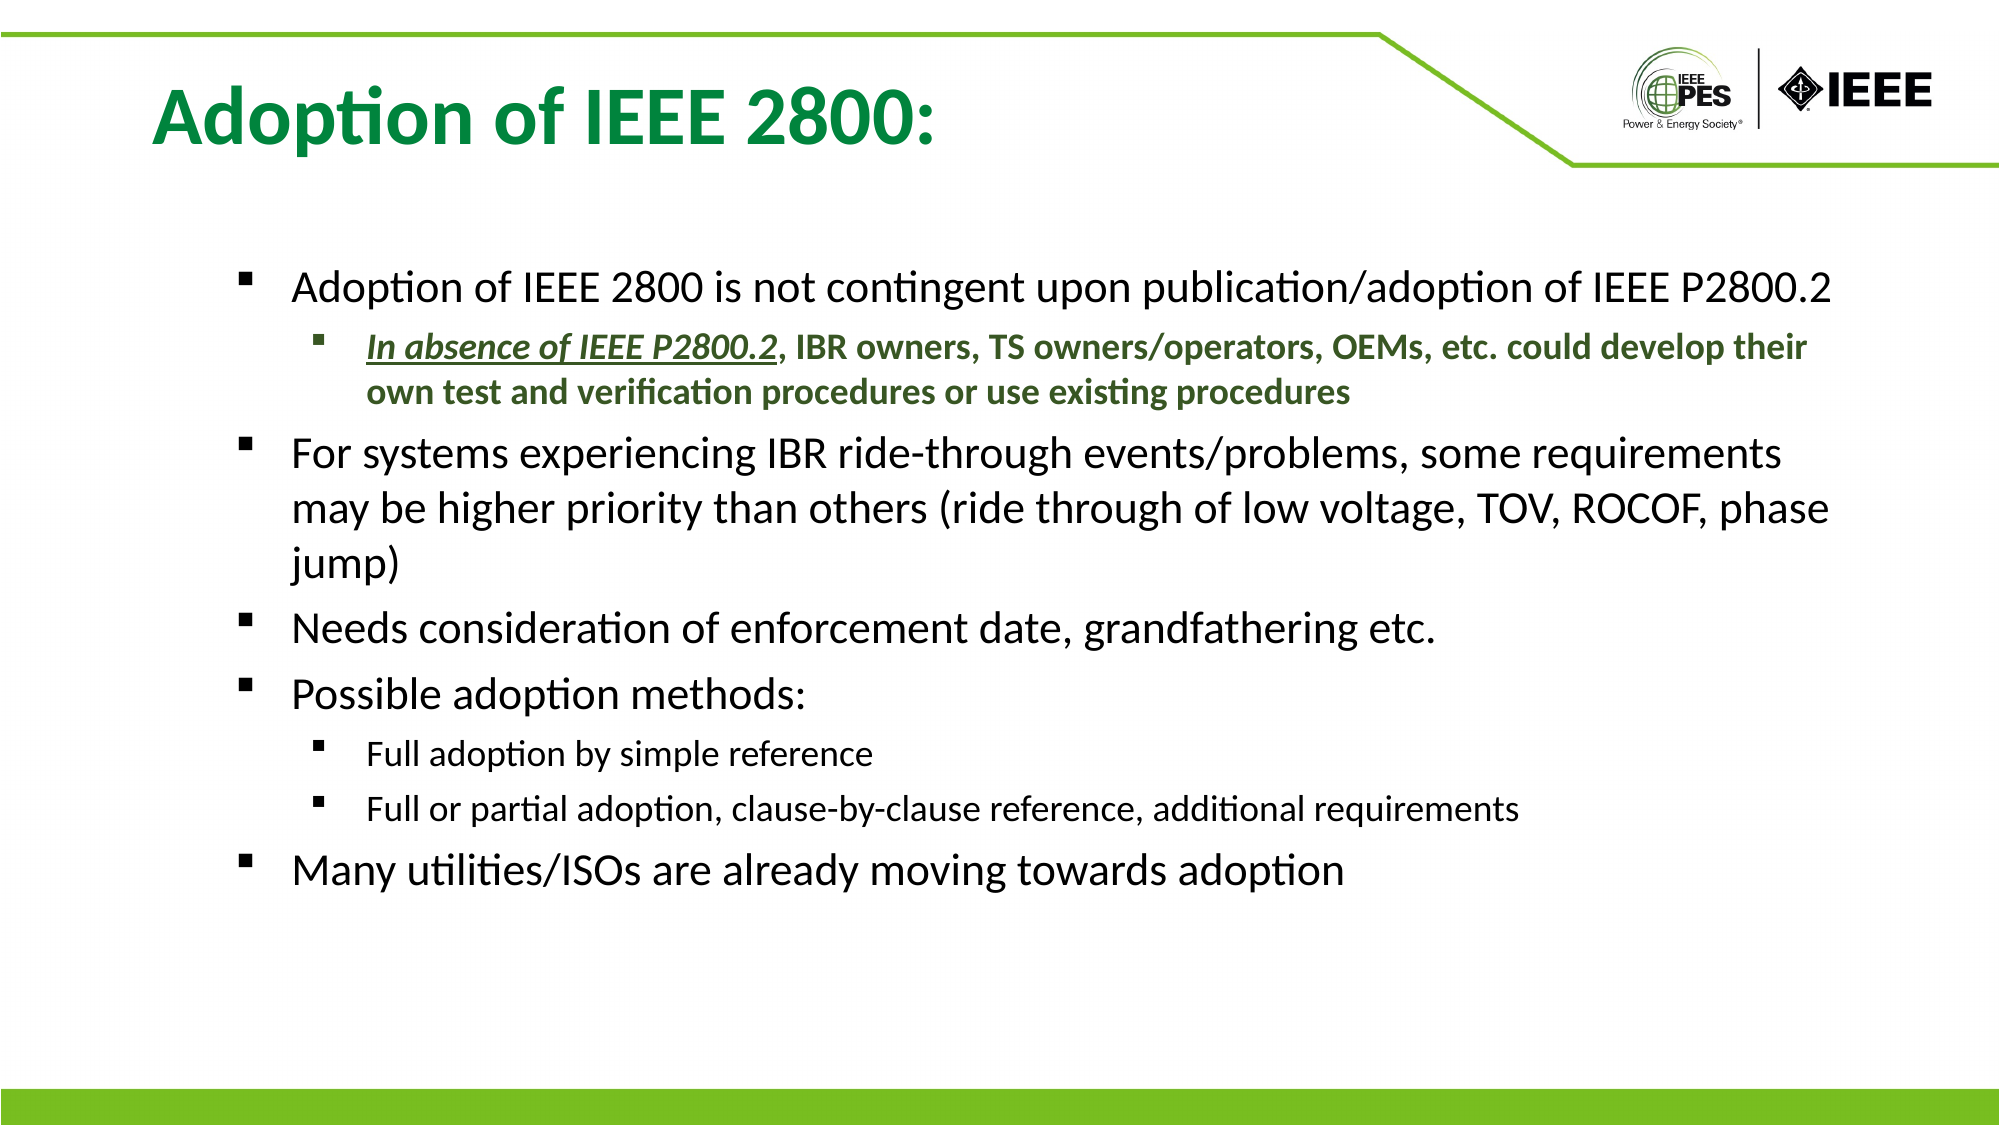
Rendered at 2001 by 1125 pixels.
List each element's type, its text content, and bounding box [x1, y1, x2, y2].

list Adoption of IEEE 2800: [137, 53, 1413, 164]
picture [1, 31, 1999, 1125]
text_box Adoption of IEEE 2800 is not contingent upon publication/adoption of IEEE P2800.2 In absence of IEEE P2800.2, IBR owners, TS owners/operators, OEMs, etc. could develop their own test and verification procedures or use existing procedures For systems experiencing IBR ride-through events/problems, some requirements may be higher priority than others (ride through of low voltage, TOV, ROCOF, phase jump) Needs consideration of enforcement date, grandfathering etc. Possible adoption methods: Full adoption by simple reference Full or partial adoption, clause-by-clause reference, additional requirements Many utilities/ISOs are already moving towards adoption [154, 249, 1875, 805]
